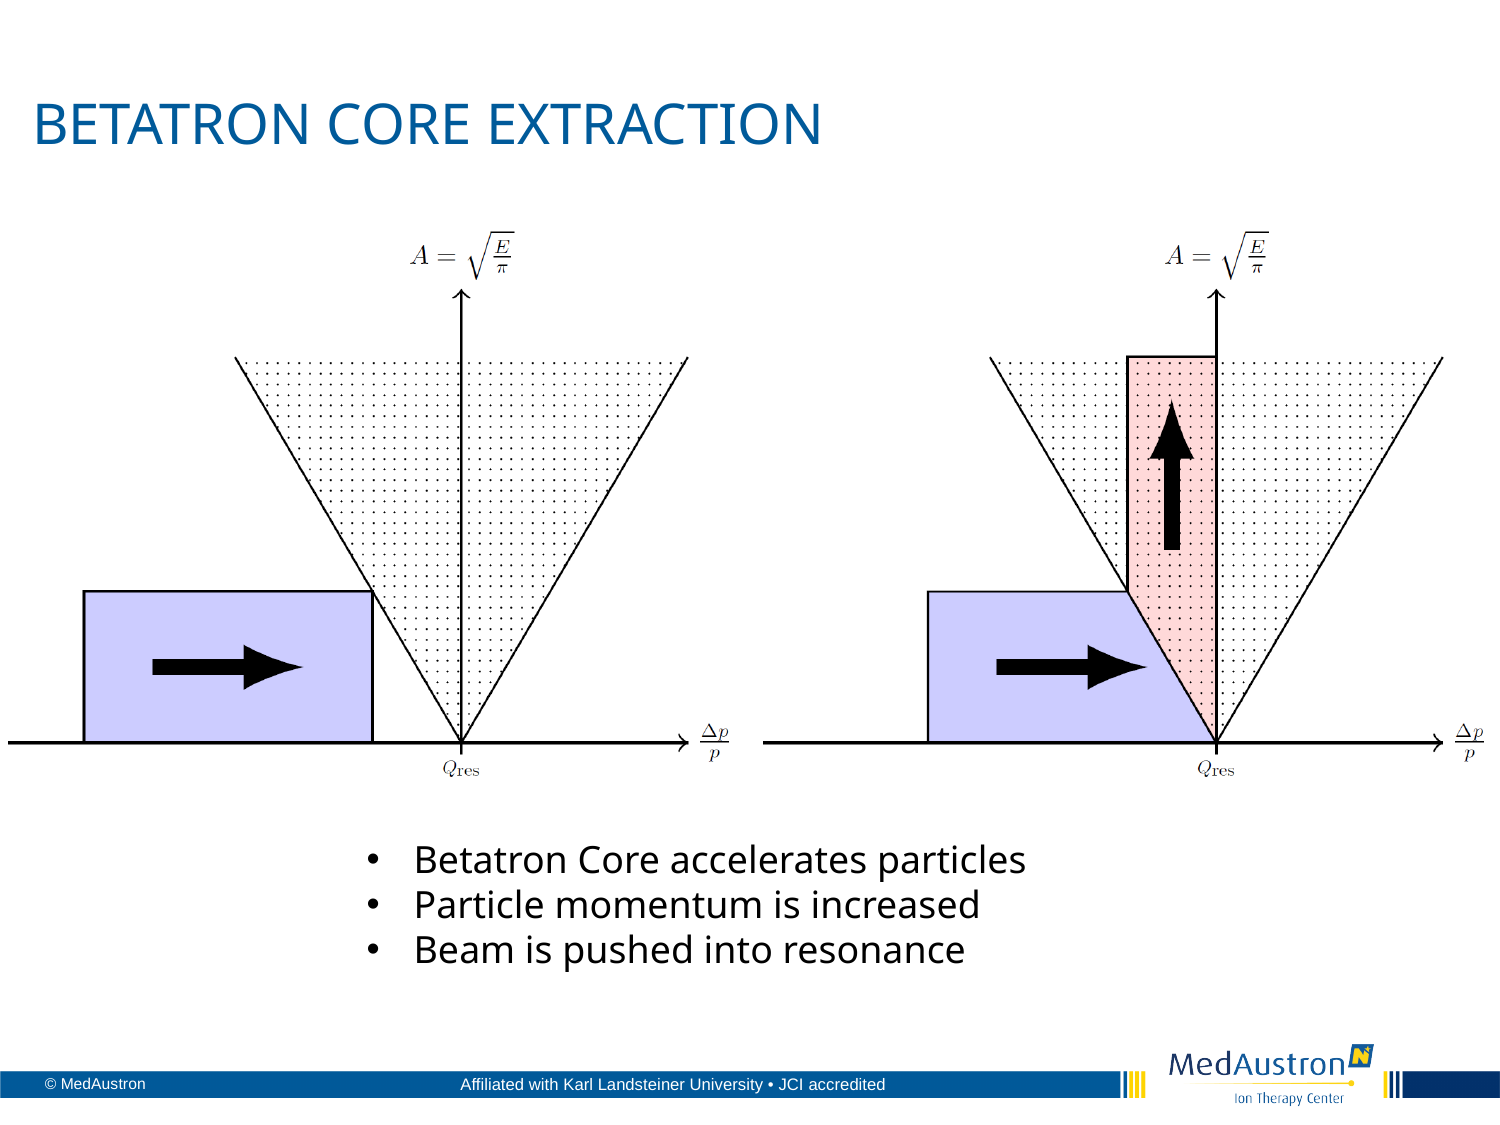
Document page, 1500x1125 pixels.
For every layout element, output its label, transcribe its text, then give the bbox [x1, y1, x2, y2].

picture [0, 213, 1500, 787]
picture [0, 1044, 1500, 1115]
title BETATRON CORE EXTRACTION [30, 25, 1464, 213]
text_box Betatron Core accelerates particles Particle momentum is increased Beam is pushed into resonance [262, 811, 1376, 971]
